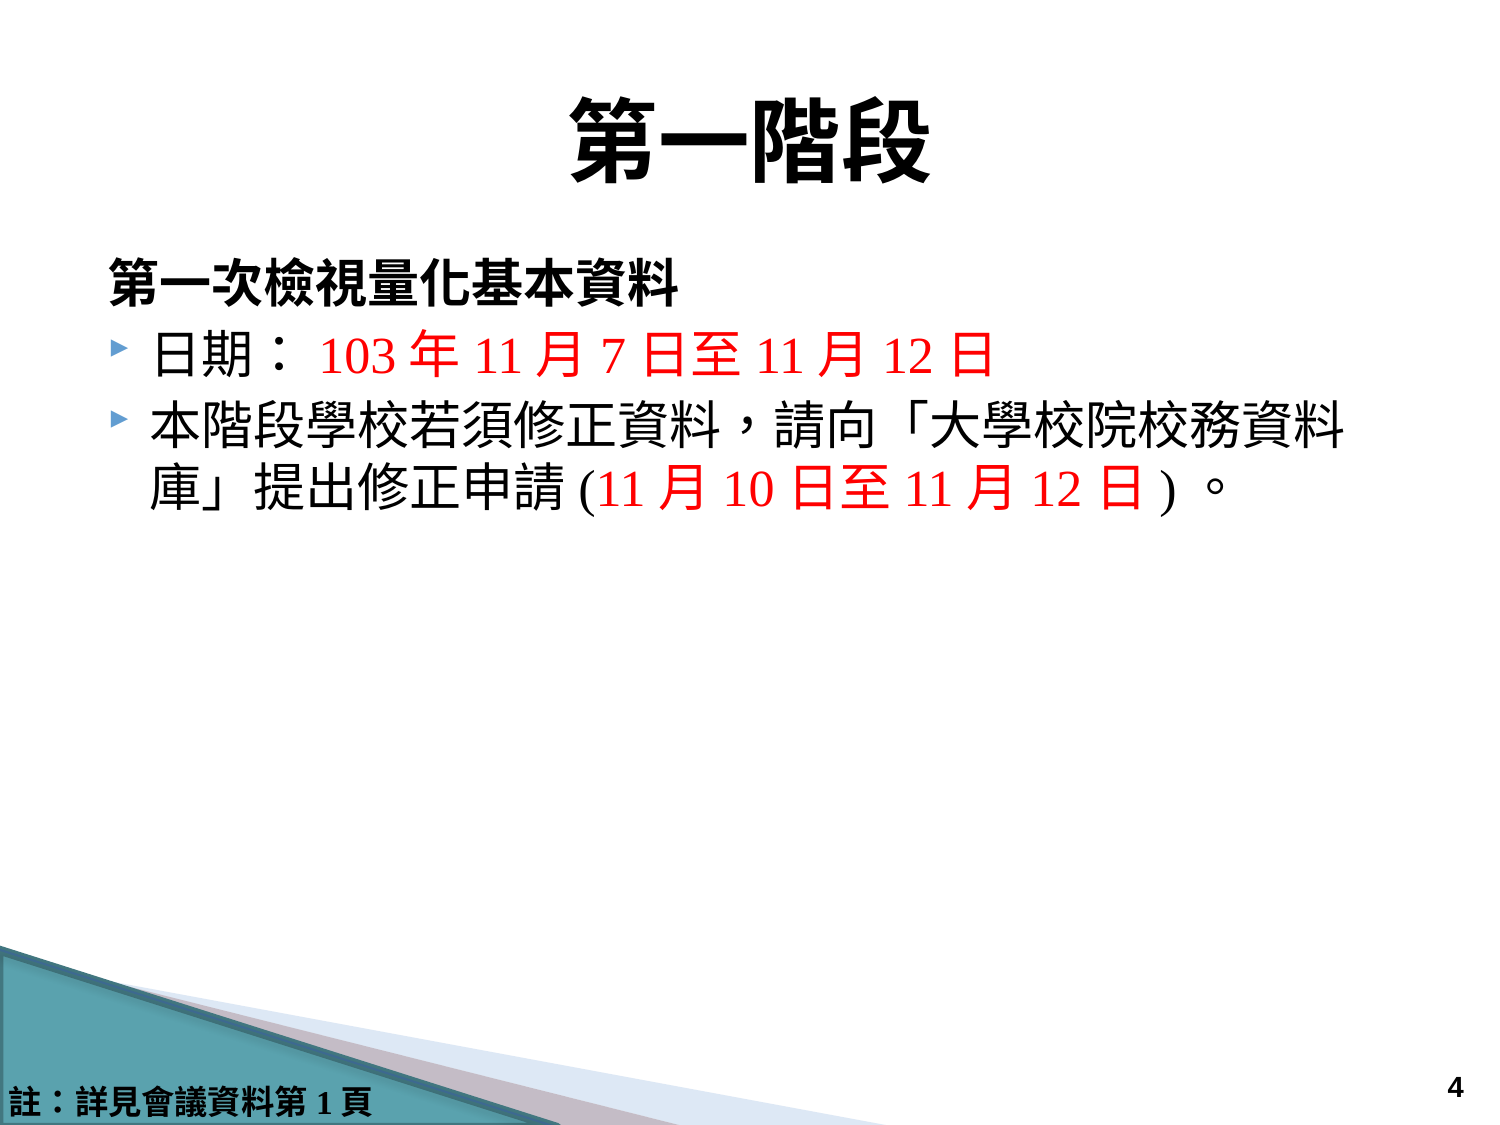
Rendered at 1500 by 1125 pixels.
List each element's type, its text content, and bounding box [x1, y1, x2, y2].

title 第一階段 [0, 45, 1500, 233]
list 第一次檢視量化基本資料 日期：103年11月7日至11月12日 本階段學校若須修正資料，請向「大學校院校務資料庫」提出修正申請(11月10日至11月12日)。 [75, 243, 1425, 963]
text_box 註：詳見會議資料第1頁 [0, 1073, 420, 1125]
slide_number 3 [1387, 1051, 1479, 1112]
